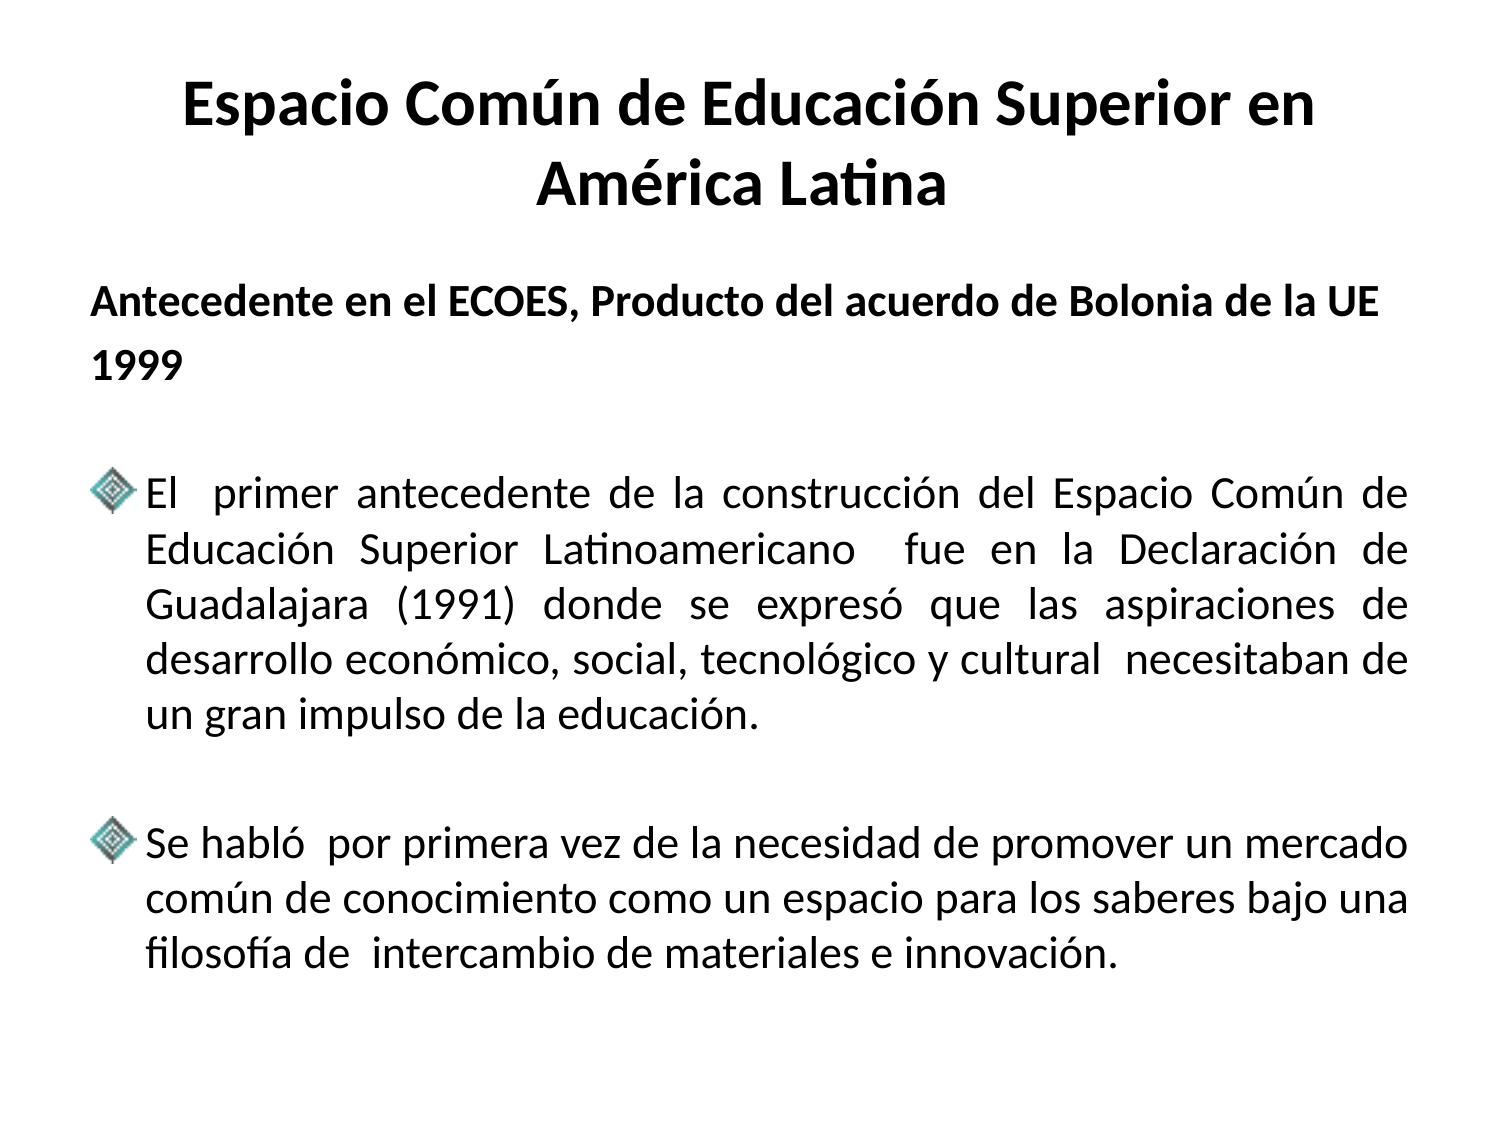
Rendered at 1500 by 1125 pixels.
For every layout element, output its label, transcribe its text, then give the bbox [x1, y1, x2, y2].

picture [90, 467, 137, 514]
title Espacio Común de Educación Superior en América Latina [75, 45, 1425, 233]
list Antecedente en el ECOES, Producto del acuerdo de Bolonia de la UE 1999 El primer antecedente de la construcción del Espacio Común de Educación Superior Latinoamericano fue en la Declaración de Guadalajara (1991) donde se expresó que las aspiraciones de desarrollo económico, social, tecnológico y cultural necesitaban de un gran impulso de la educación. Se habló por primera vez de la necesidad de promover un mercado común de conocimiento como un espacio para los saberes bajo una filosofía de intercambio de materiales e innovación. [75, 262, 1425, 1005]
picture [90, 816, 137, 864]
